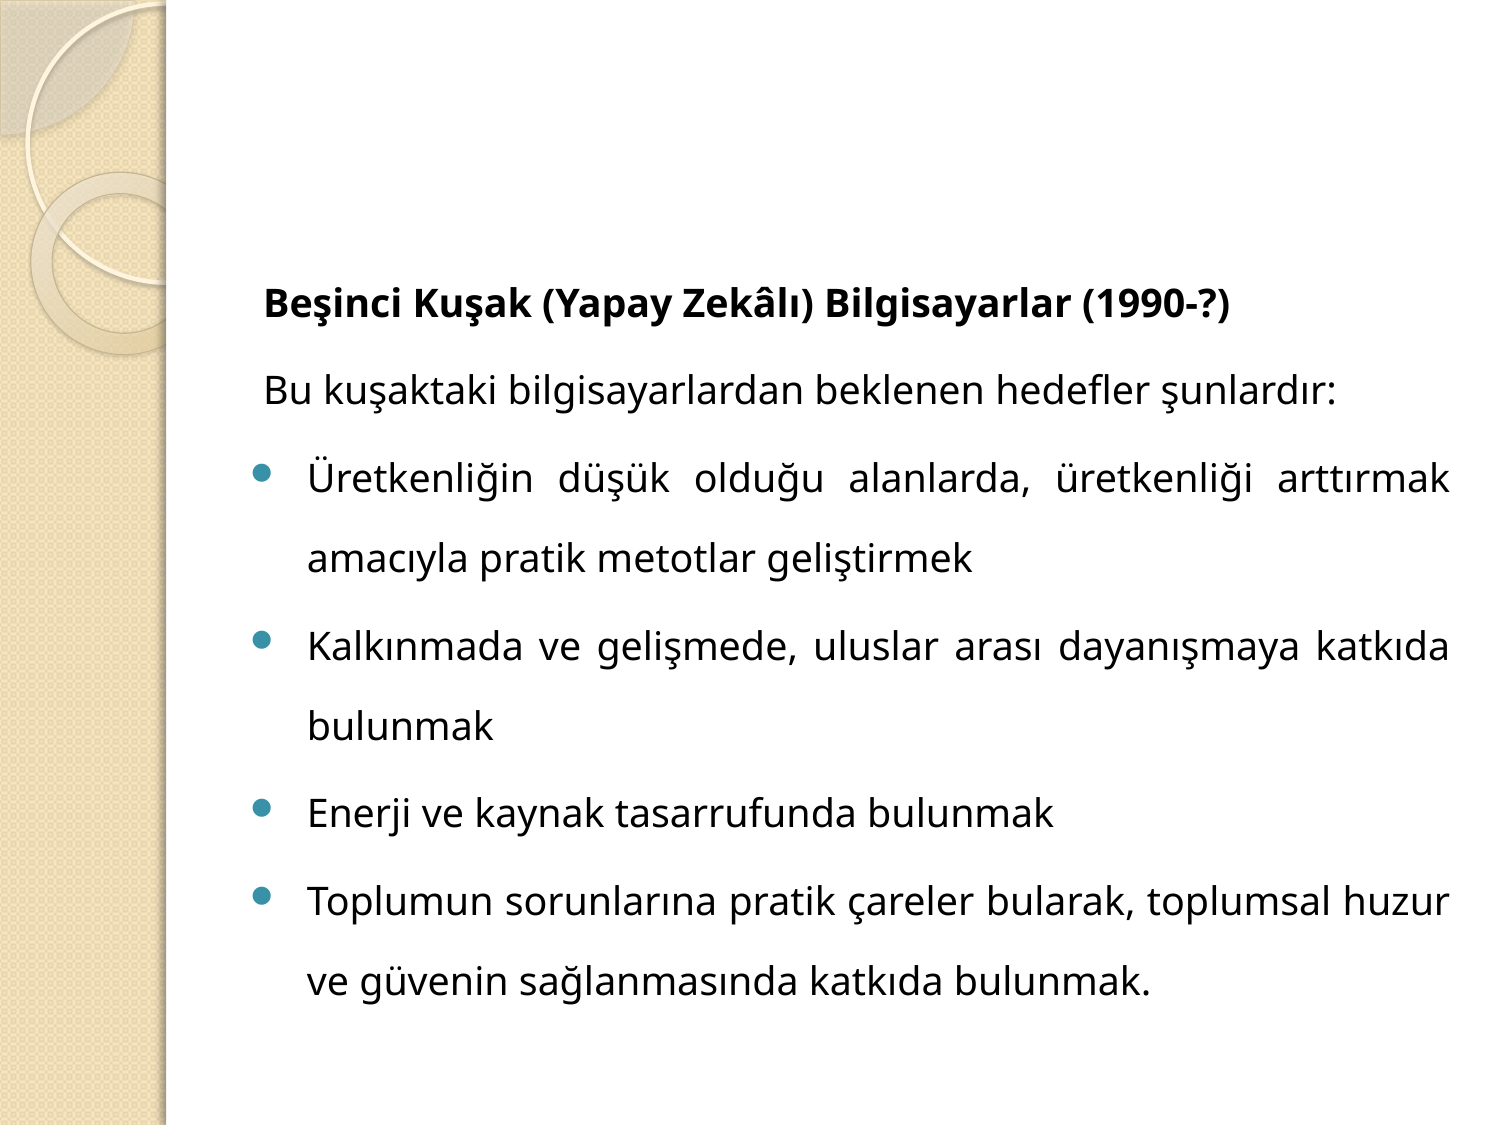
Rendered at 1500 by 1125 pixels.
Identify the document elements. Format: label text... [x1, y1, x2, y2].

list Beşinci Kuşak (Yapay Zekâlı) Bilgisayarlar (1990-?) Bu kuşaktaki bilgisayarlardan beklenen hedefler şunlardır: Üretkenliğin düşük olduğu alanlarda, üretkenliği arttırmak amacıyla pratik metotlar geliştirmek Kalkınmada ve gelişmede, uluslar arası dayanışmaya katkıda bulunmak Enerji ve kaynak tasarrufunda bulunmak Toplumun sorunlarına pratik çareler bularak, toplumsal huzur ve güvenin sağlanmasında katkıda bulunmak. [235, 237, 1466, 1025]
